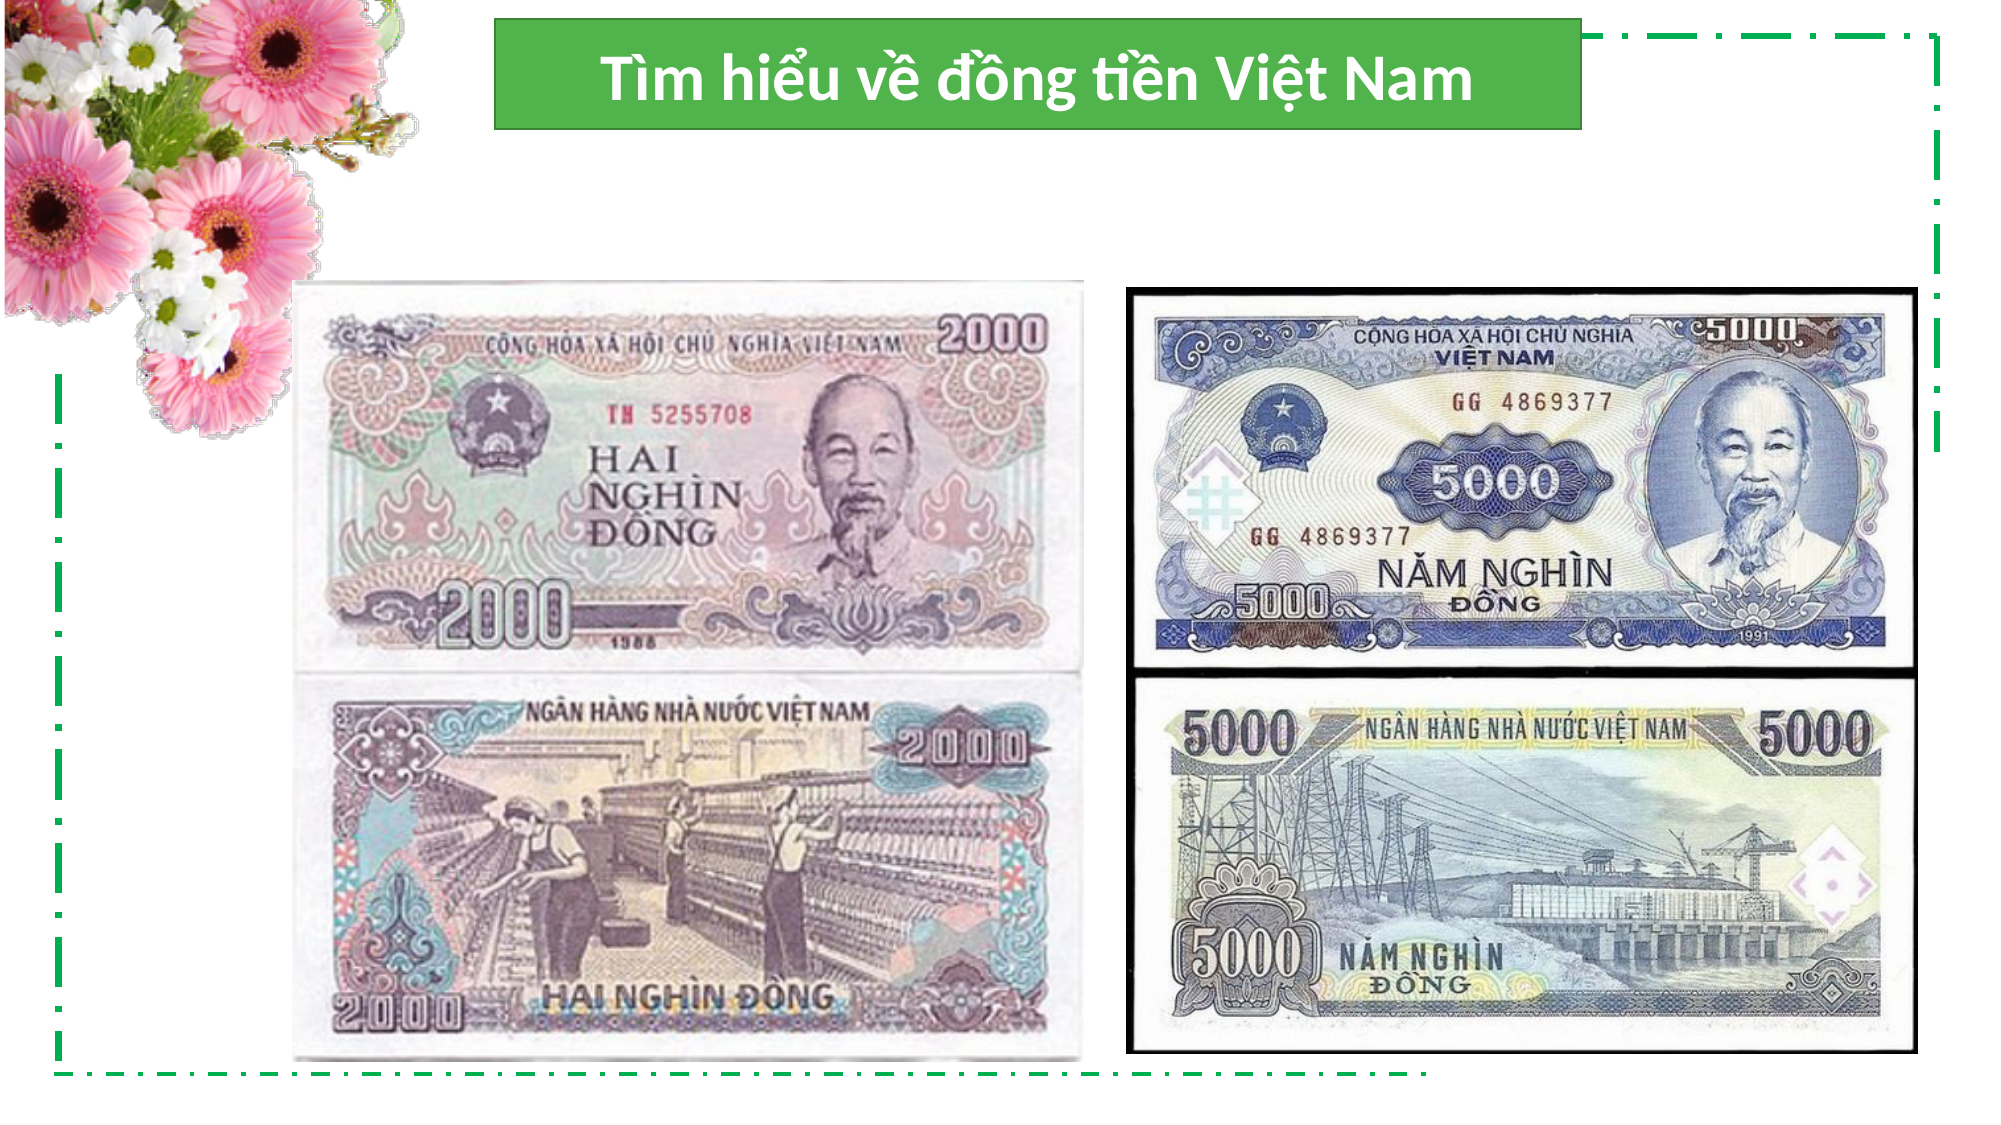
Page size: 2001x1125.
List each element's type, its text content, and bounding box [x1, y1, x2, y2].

picture [4, 0, 1084, 1062]
picture [1126, 287, 1918, 1054]
text_box Tìm hiểu về đồng tiền Việt Nam [494, 18, 1582, 130]
